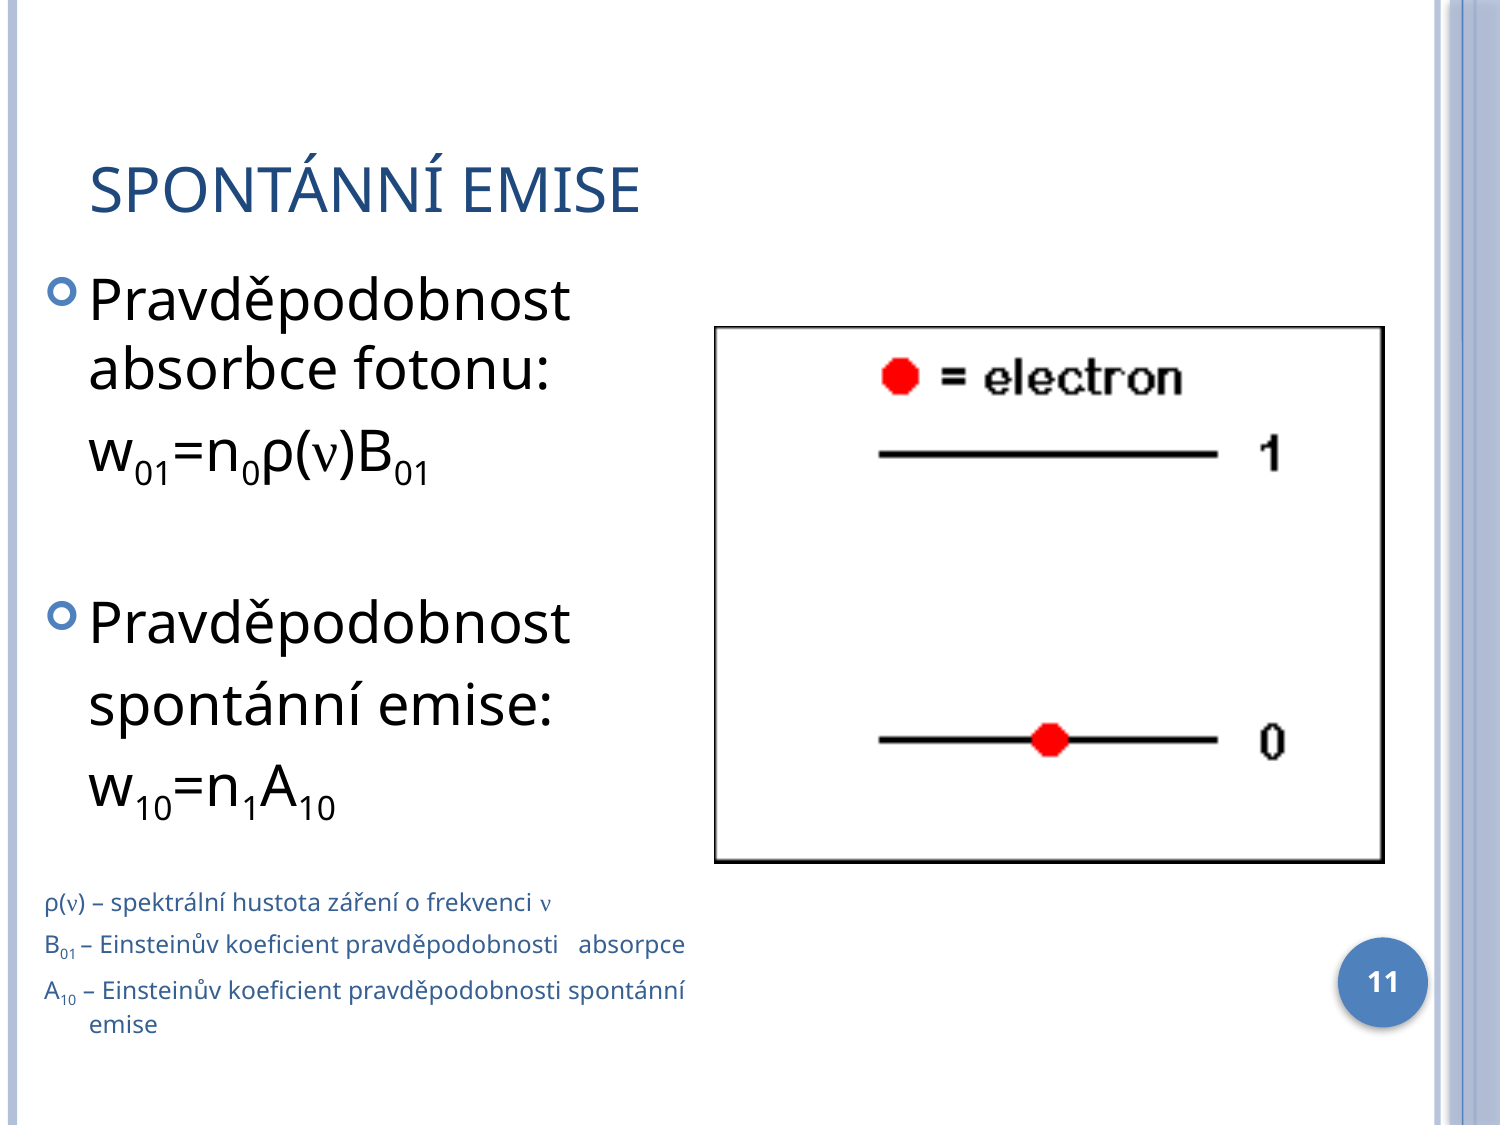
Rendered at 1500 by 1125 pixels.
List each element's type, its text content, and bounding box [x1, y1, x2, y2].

title Spontánní emise [75, 45, 1425, 233]
slide_number 11 [1333, 940, 1434, 1027]
picture [714, 325, 1386, 865]
list Pravděpodobnost absorbce fotonu: w01=n0ρ(ν)B01 Pravděpodobnost spontánní emise: w10=n1A10 ρ(ν) – spektrální hustota záření o frekvenci ν B01 – Einsteinův koeficient pravděpodobnosti absorpce A10 – Einsteinův koeficient pravděpodobnosti spontánní emise [29, 255, 704, 1071]
